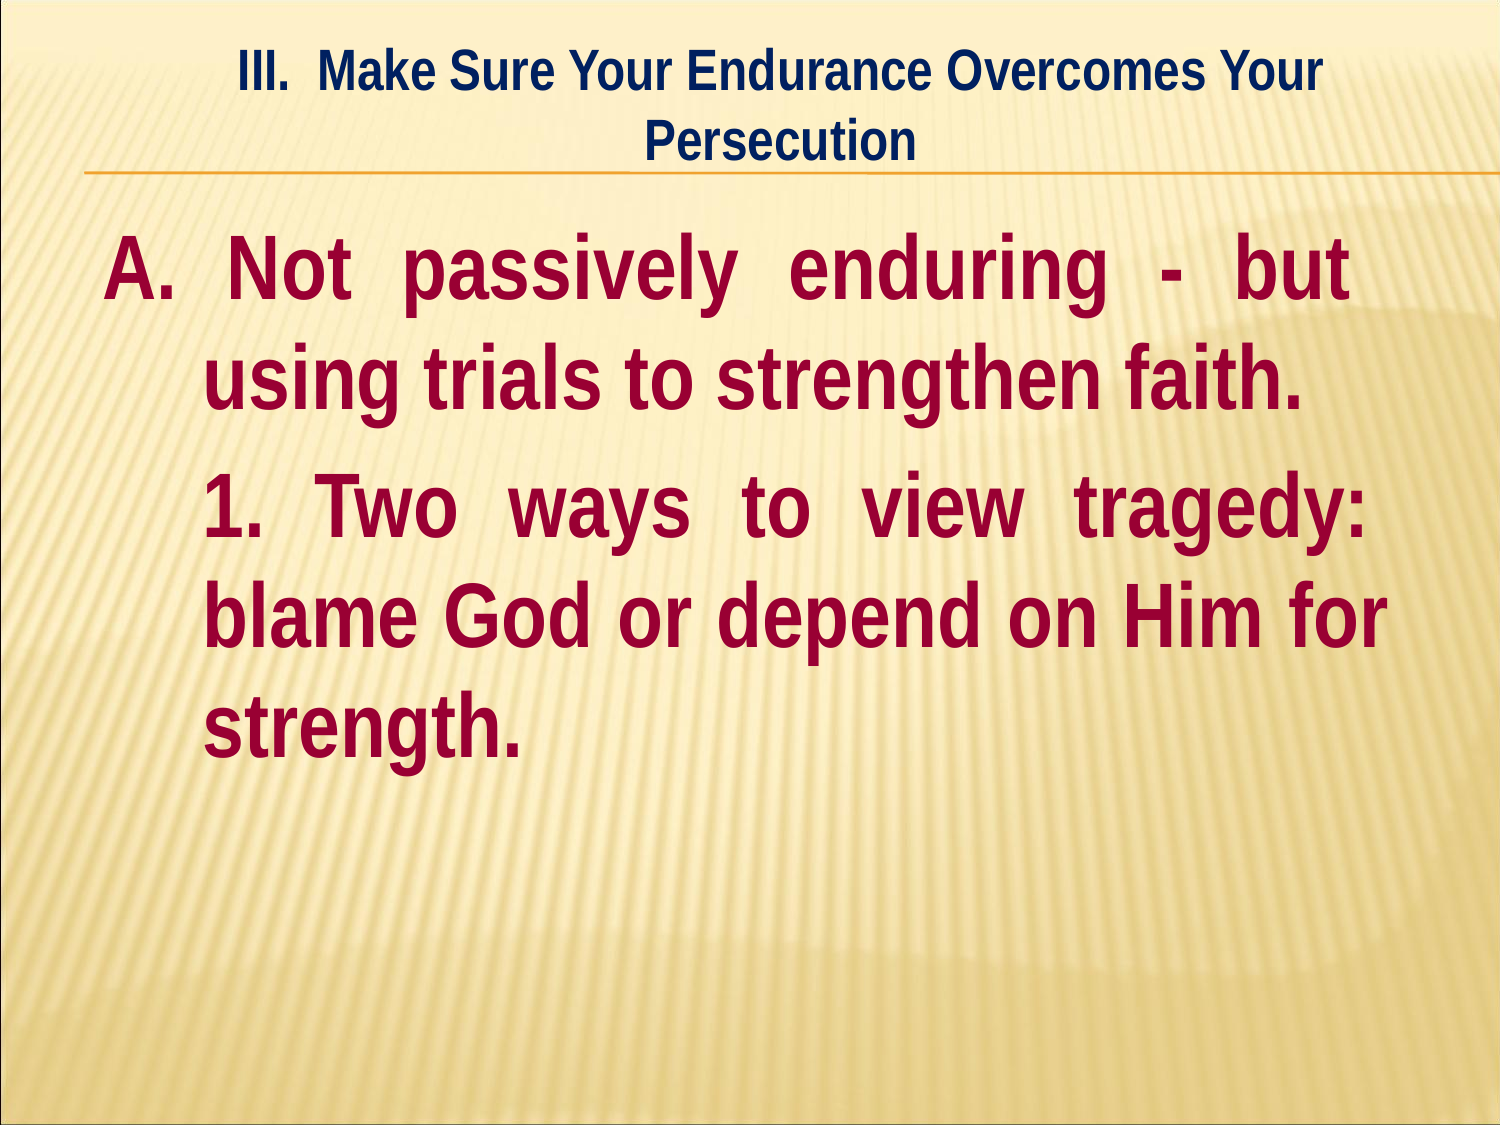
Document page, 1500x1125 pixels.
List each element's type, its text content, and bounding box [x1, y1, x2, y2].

list A. Not passively enduring - but using trials to strengthen faith. 1. Two ways to view tragedy: blame God or depend on Him for strength. [87, 200, 1438, 1050]
text_box III. Make Sure Your Endurance Overcomes Your Persecution [137, 24, 1425, 180]
picture [0, 0, 1500, 1125]
